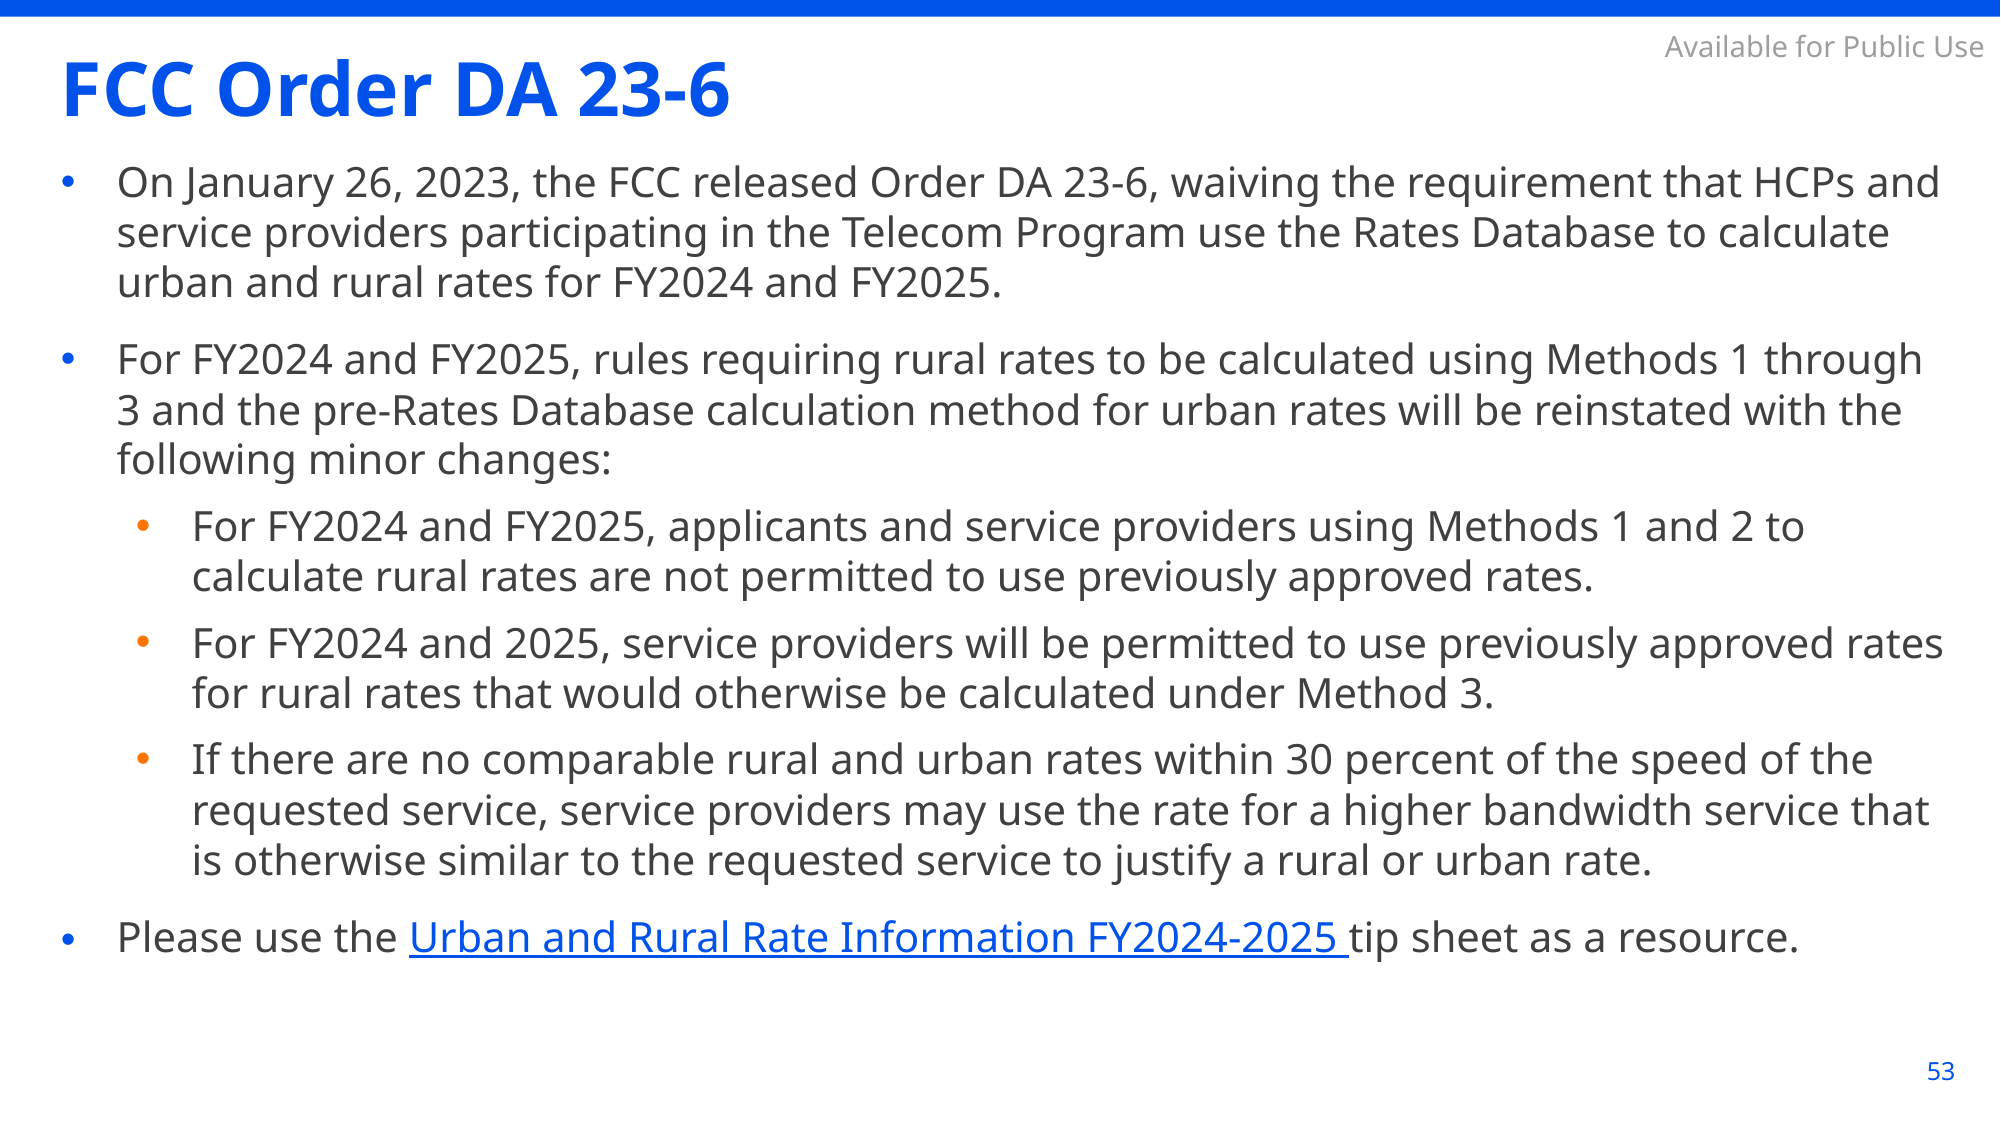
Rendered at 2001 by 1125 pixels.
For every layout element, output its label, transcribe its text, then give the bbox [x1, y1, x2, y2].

title FCC Order DA 23-6 [45, 44, 1971, 148]
list On January 26, 2023, the FCC released Order DA 23-6, waiving the requirement that HCPs and service providers participating in the Telecom Program use the Rates Database to calculate urban and rural rates for FY2024 and FY2025. For FY2024 and FY2025, rules requiring rural rates to be calculated using Methods 1 through 3 and the pre-Rates Database calculation method for urban rates will be reinstated with the following minor changes: For FY2024 and FY2025, applicants and service providers using Methods 1 and 2 to calculate rural rates are not permitted to use previously approved rates. For FY2024 and 2025, service providers will be permitted to use previously approved rates for rural rates that would otherwise be calculated under Method 3. If there are no comparable rural and urban rates within 30 percent of the speed of the requested service, service providers may use the rate for a higher bandwidth service that is otherwise similar to the requested service to justify a rural or urban rate. Please use the Urban and Rural Rate Information FY2024-2025 tip sheet as a resource. [45, 148, 1971, 774]
slide_number 53 [1520, 1042, 1971, 1103]
